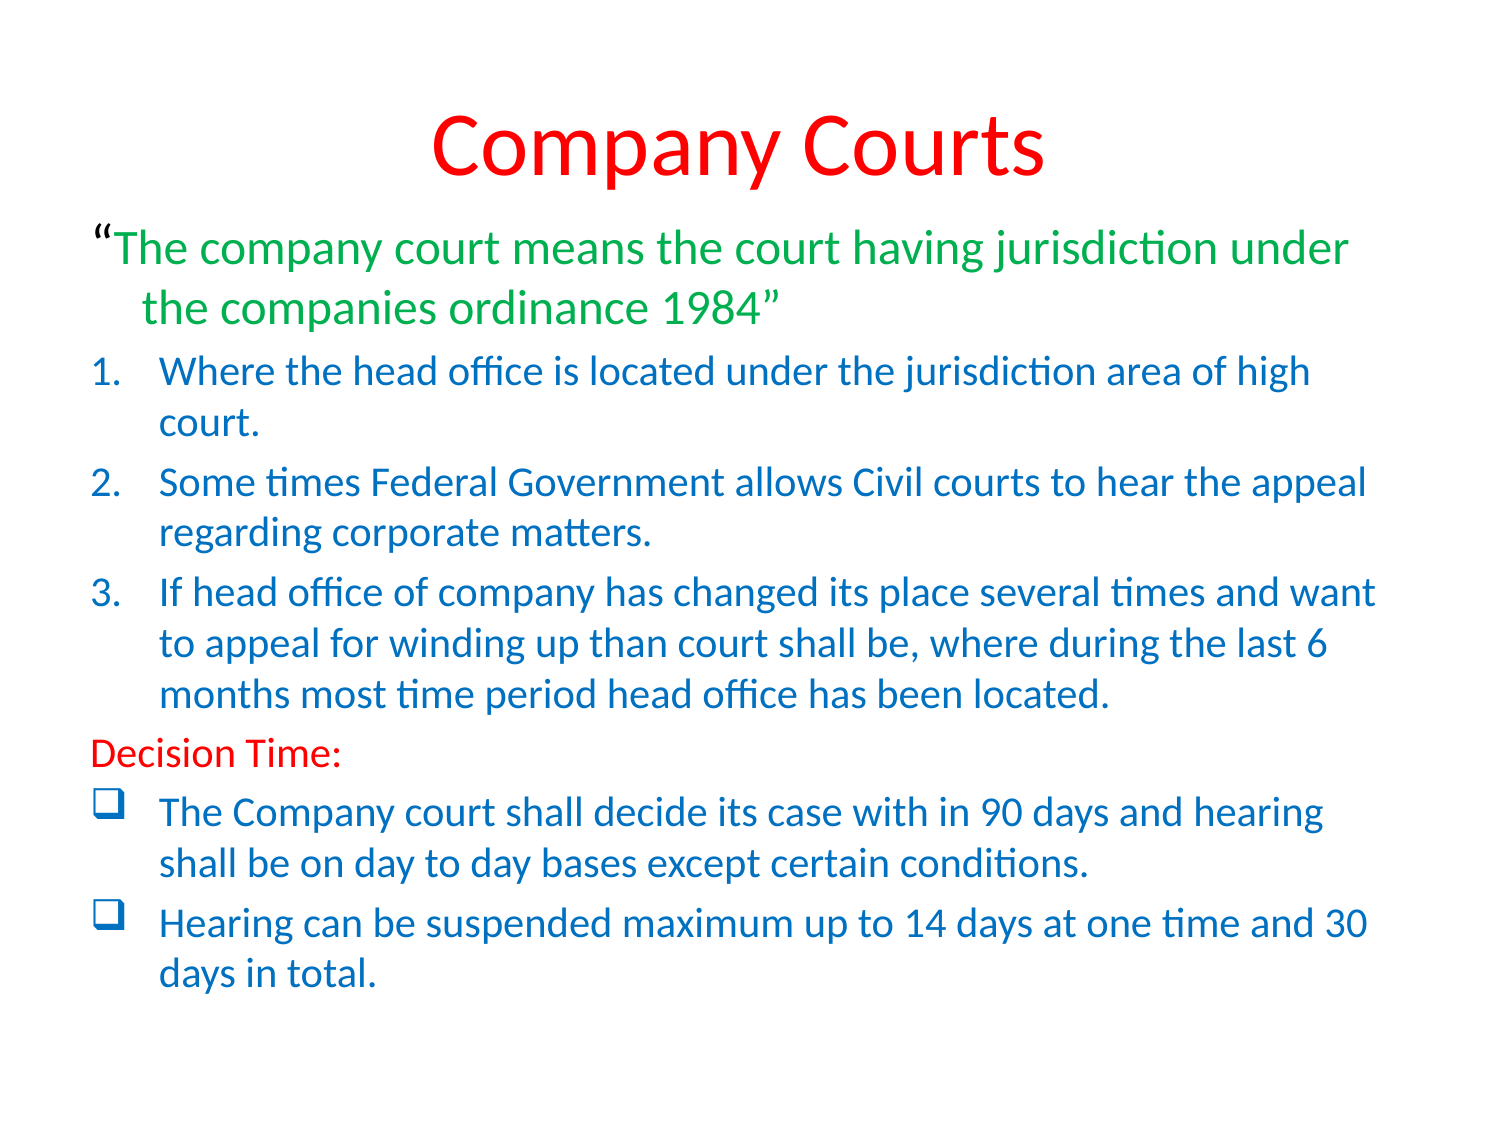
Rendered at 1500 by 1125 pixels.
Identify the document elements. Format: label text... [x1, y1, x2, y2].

title Company Courts [75, 45, 1425, 200]
list “The company court means the court having jurisdiction under the companies ordinance 1984” Where the head office is located under the jurisdiction area of high court. Some times Federal Government allows Civil courts to hear the appeal regarding corporate matters. If head office of company has changed its place several times and want to appeal for winding up than court shall be, where during the last 6 months most time period head office has been located. Decision Time: The Company court shall decide its case with in 90 days and hearing shall be on day to day bases except certain conditions. Hearing can be suspended maximum up to 14 days at one time and 30 days in total. [75, 200, 1425, 1005]
